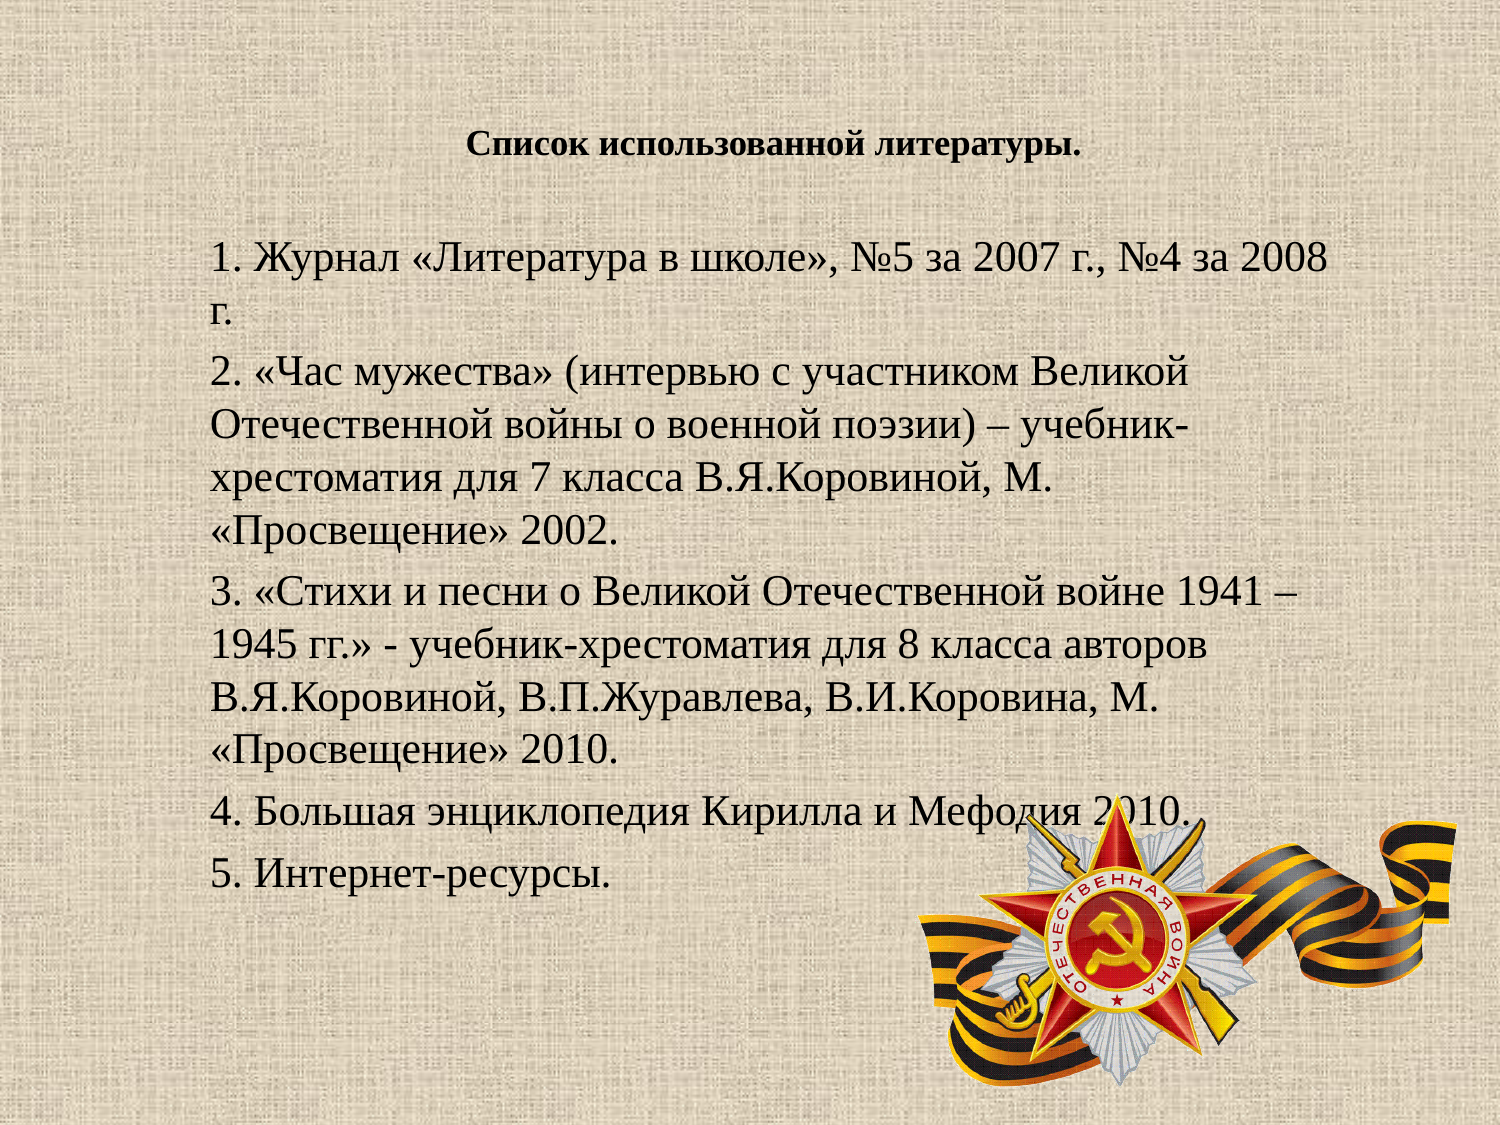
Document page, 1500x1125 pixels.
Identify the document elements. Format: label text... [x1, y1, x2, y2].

picture [0, 0, 1500, 1125]
subtitle 1. Журнал «Литература в школе», №5 за 2007 г., №4 за 2008 г. 2. «Час мужества» (интервью с участником Великой Отечественной войны о военной поэзии) – учебник-хрестоматия для 7 класса В.Я.Коровиной, М. «Просвещение» 2002. 3. «Стихи и песни о Великой Отечественной войне 1941 – 1945 гг.» - учебник-хрестоматия для 8 класса авторов В.Я.Коровиной, В.П.Журавлева, В.И.Коровина, М. «Просвещение» 2010. 4. Большая энциклопедия Кирилла и Мефодия 2010. 5. Интернет-ресурсы. [194, 220, 1376, 925]
title Список использованной литературы. [112, 66, 1436, 220]
